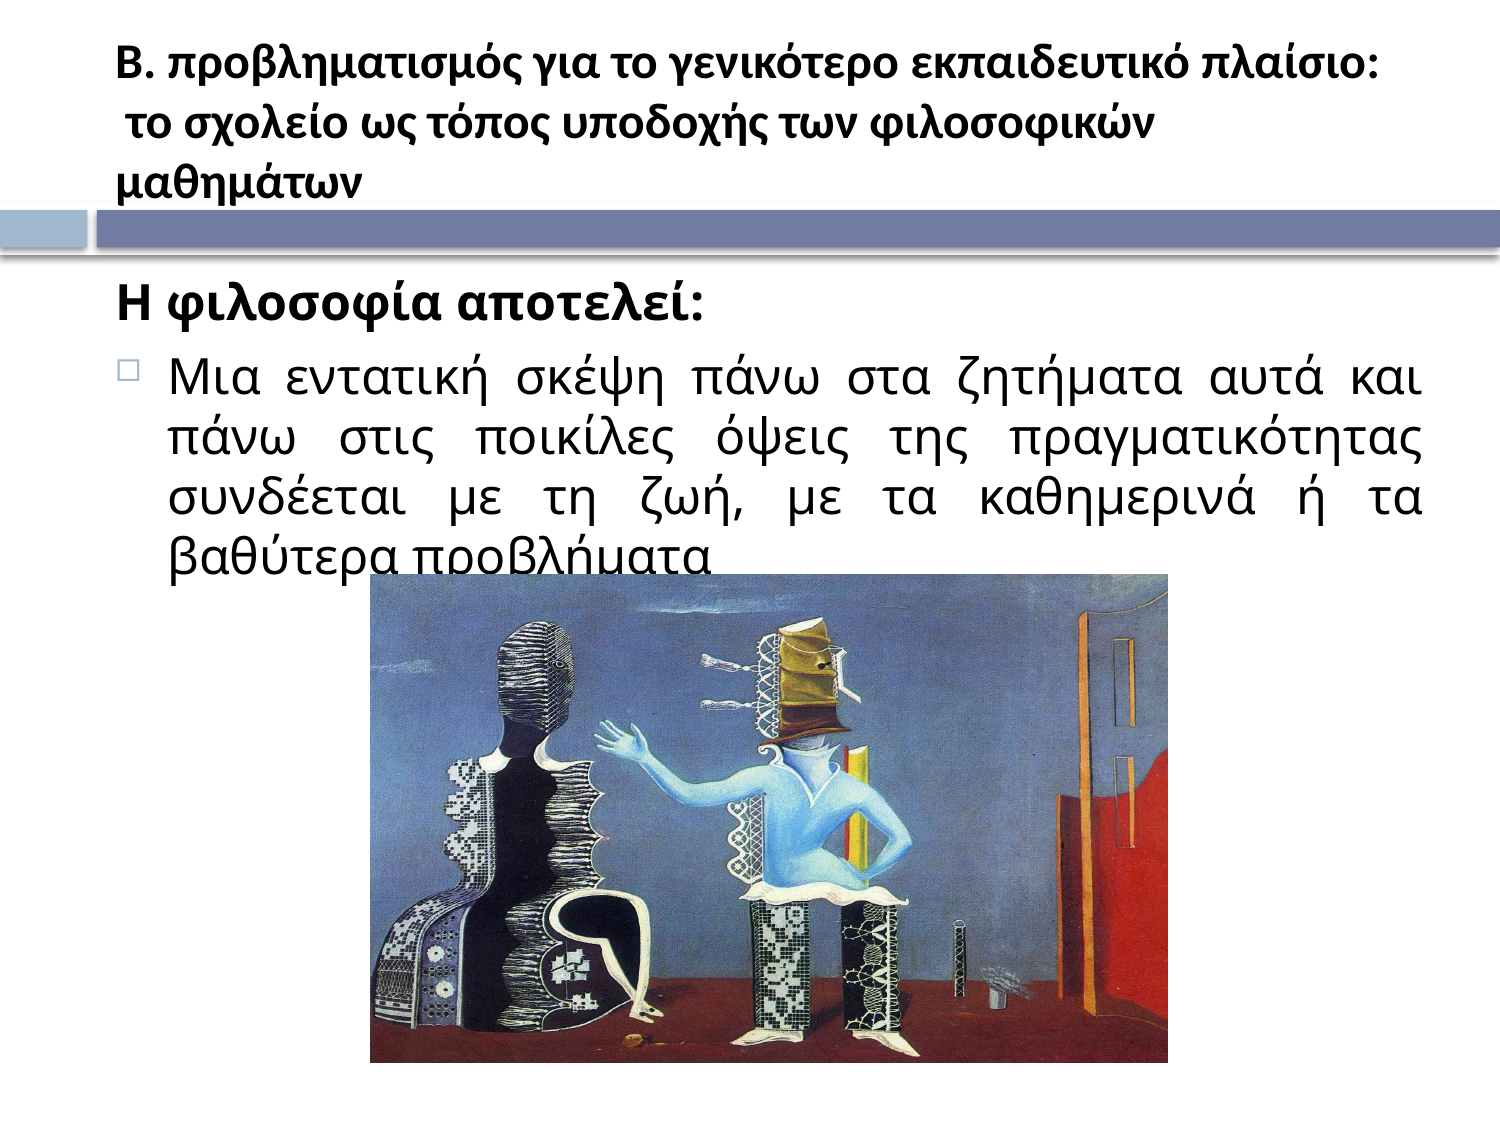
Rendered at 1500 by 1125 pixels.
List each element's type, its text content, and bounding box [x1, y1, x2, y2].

picture [370, 573, 1168, 1063]
title Β. προβληματισμός για το γενικότερο εκπαιδευτικό πλαίσιο: το σχολείο ως τόπος υποδοχής των φιλοσοφικών μαθημάτων [100, 37, 1438, 200]
list Η φιλοσοφία αποτελεί: Μια εντατική σκέψη πάνω στα ζητήματα αυτά και πάνω στις ποικίλες όψεις της πραγματικότητας συνδέεται με τη ζωή, με τα καθημερινά ή τα βαθύτερα προβλήματα [100, 262, 1438, 1000]
